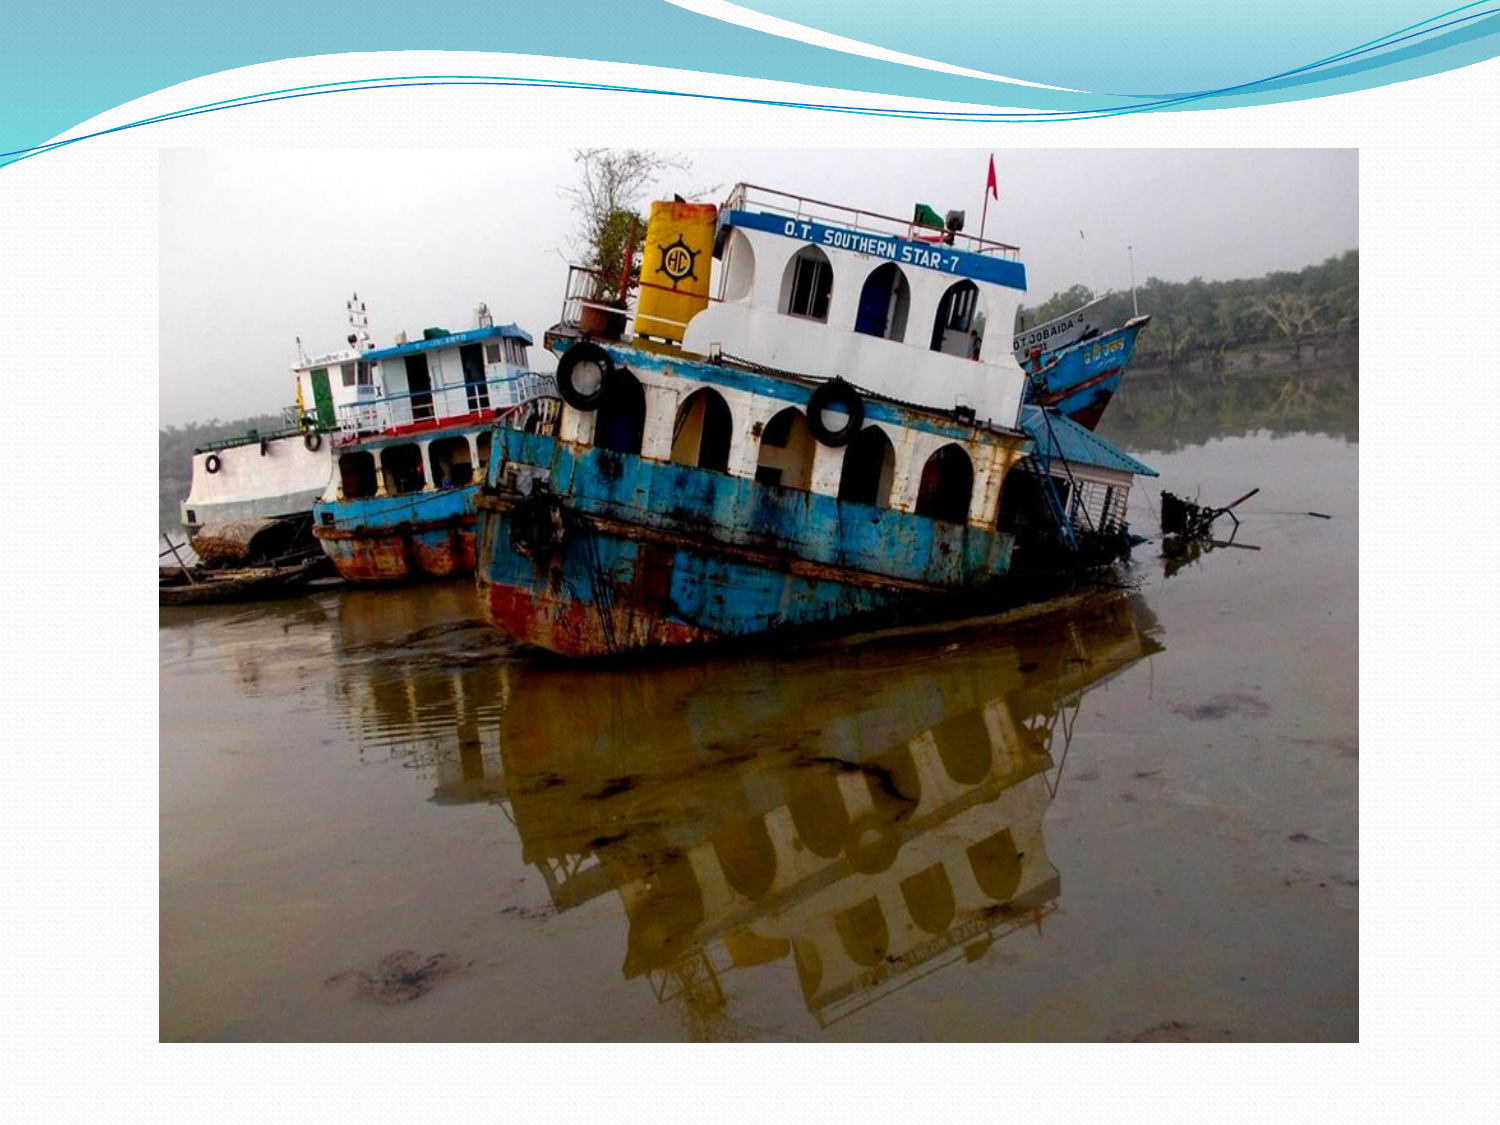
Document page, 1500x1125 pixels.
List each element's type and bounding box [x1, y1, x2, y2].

list [159, 148, 1359, 1043]
